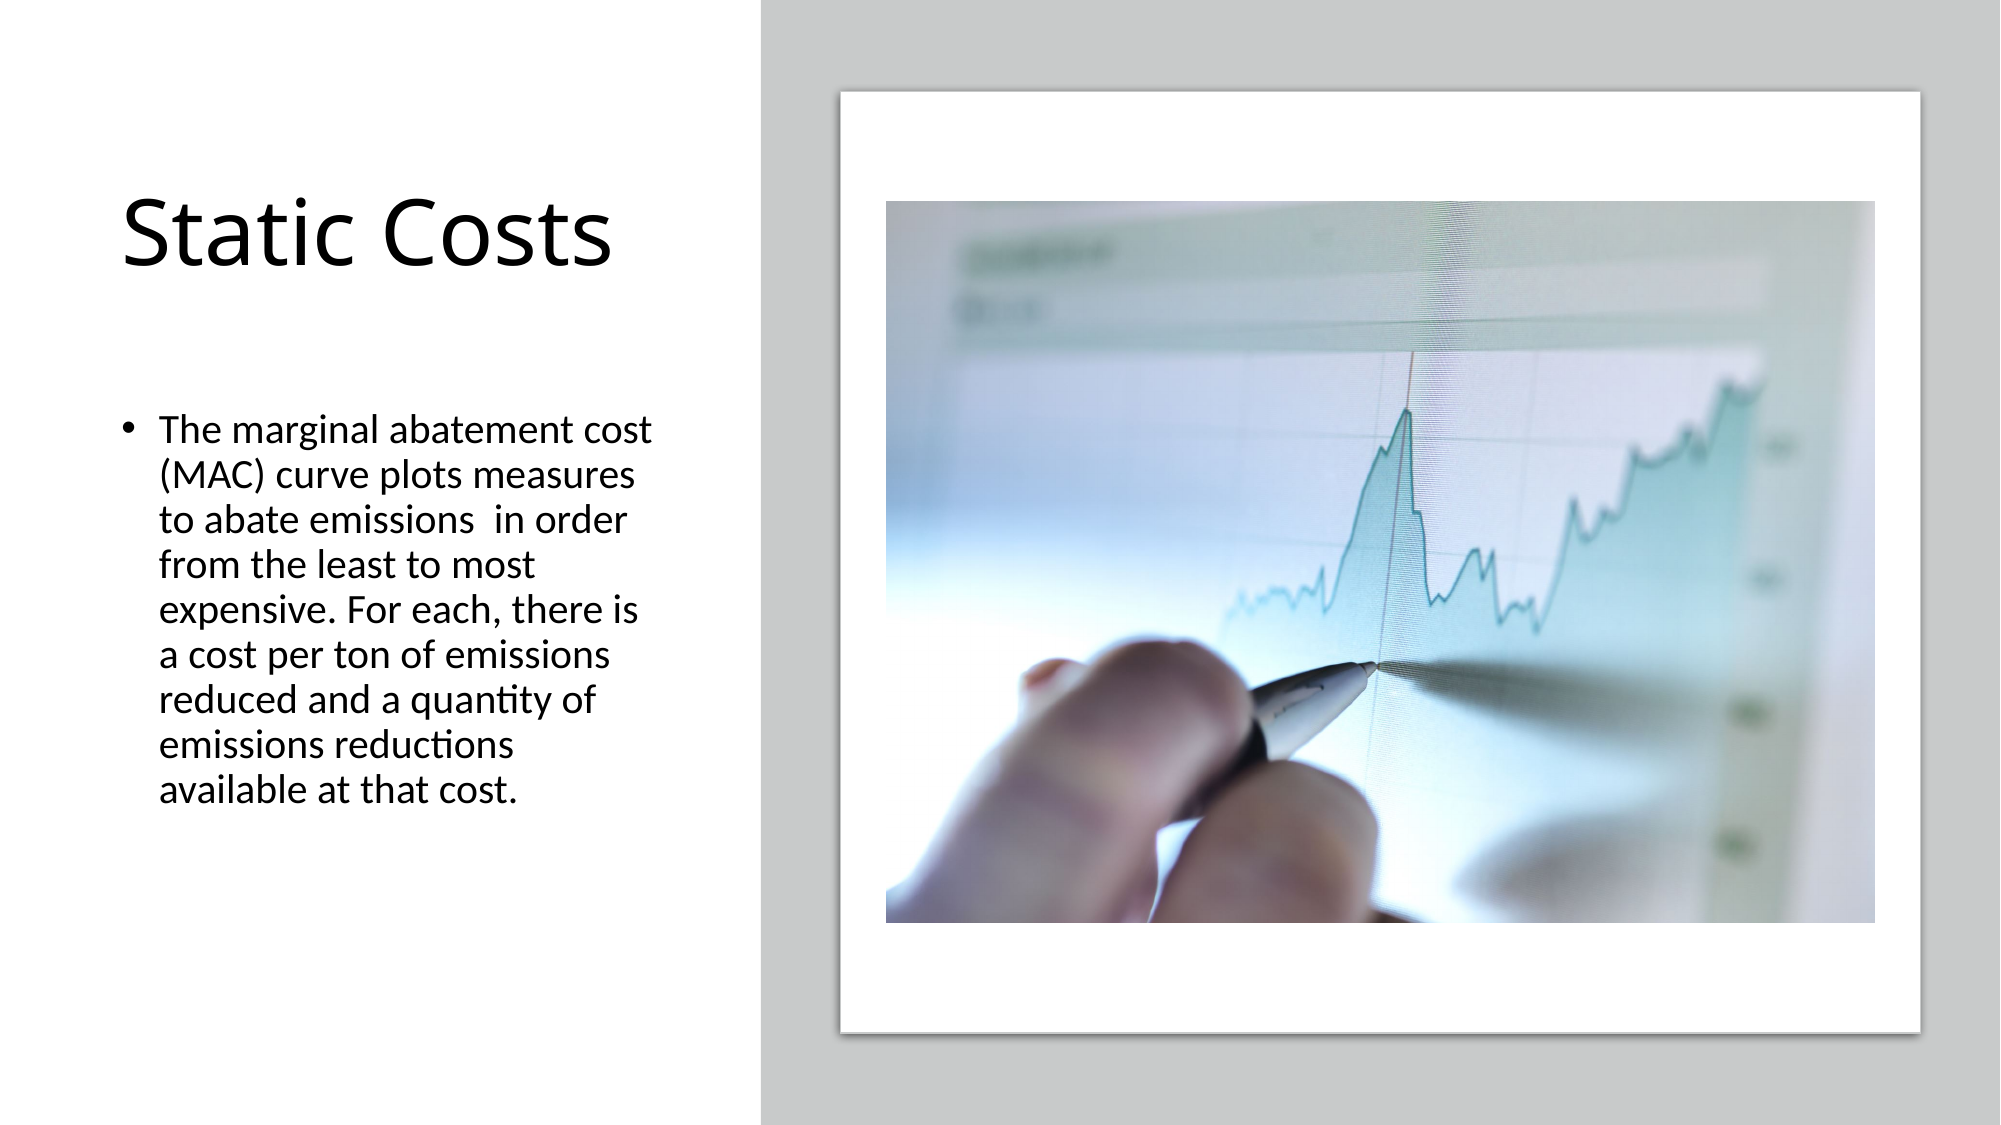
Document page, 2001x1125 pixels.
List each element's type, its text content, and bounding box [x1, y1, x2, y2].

list The marginal abatement cost (MAC) curve plots measures to abate emissions in order from the least to most expensive. For each, there is a cost per ton of emissions reduced and a quantity of emissions reductions available at that cost. [106, 399, 682, 1021]
text_box [839, 90, 1922, 1034]
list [886, 201, 1875, 923]
text_box [760, 0, 2000, 1125]
title Static Costs [106, 103, 682, 370]
